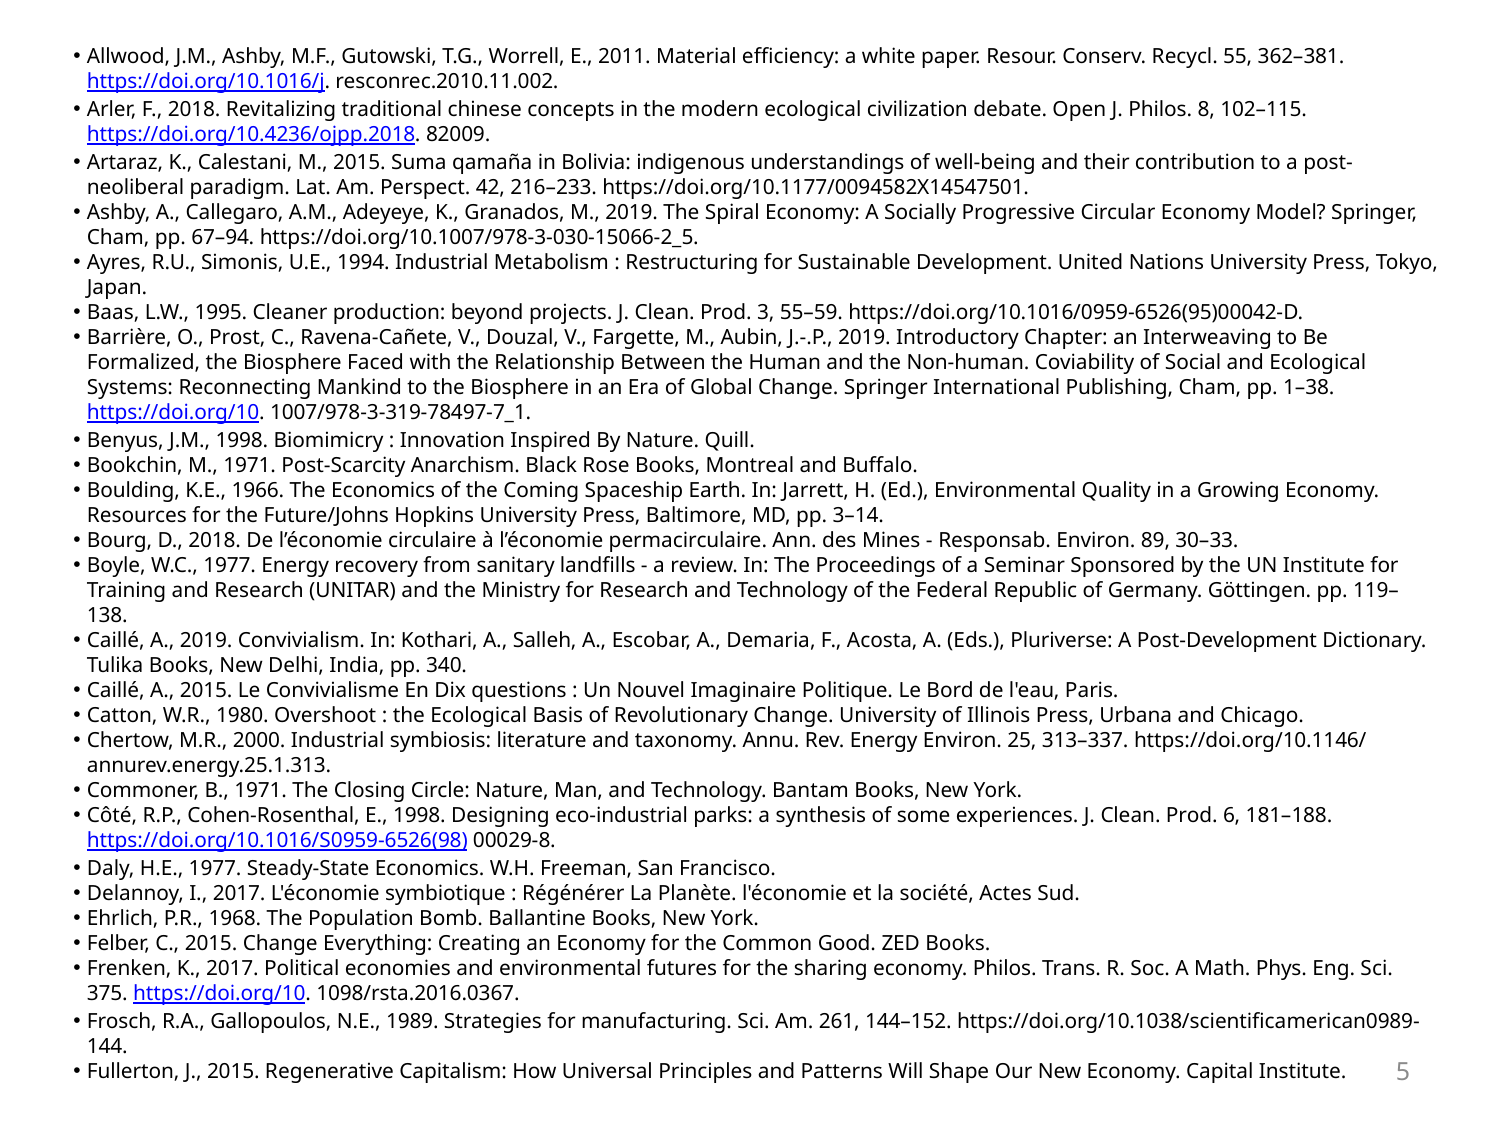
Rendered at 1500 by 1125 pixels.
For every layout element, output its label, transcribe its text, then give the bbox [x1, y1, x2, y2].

text_box Allwood, J.M., Ashby, M.F., Gutowski, T.G., Worrell, E., 2011. Material efficiency: a white paper. Resour. Conserv. Recycl. 55, 362–381. https://doi.org/10.1016/j. resconrec.2010.11.002. Arler, F., 2018. Revitalizing traditional chinese concepts in the modern ecological civilization debate. Open J. Philos. 8, 102–115. https://doi.org/10.4236/ojpp.2018. 82009. Artaraz, K., Calestani, M., 2015. Suma qamaña in Bolivia: indigenous understandings of well-being and their contribution to a post-neoliberal paradigm. Lat. Am. Perspect. 42, 216–233. https://doi.org/10.1177/0094582X14547501. Ashby, A., Callegaro, A.M., Adeyeye, K., Granados, M., 2019. The Spiral Economy: A Socially Progressive Circular Economy Model? Springer, Cham, pp. 67–94. https://doi.org/10.1007/978-3-030-15066-2_5. Ayres, R.U., Simonis, U.E., 1994. Industrial Metabolism : Restructuring for Sustainable Development. United Nations University Press, Tokyo, Japan. Baas, L.W., 1995. Cleaner production: beyond projects. J. Clean. Prod. 3, 55–59. https://doi.org/10.1016/0959-6526(95)00042-D. Barrière, O., Prost, C., Ravena-Cañete, V., Douzal, V., Fargette, M., Aubin, J.-.P., 2019. Introductory Chapter: an Interweaving to Be Formalized, the Biosphere Faced with the Relationship Between the Human and the Non-human. Coviability of Social and Ecological Systems: Reconnecting Mankind to the Biosphere in an Era of Global Change. Springer International Publishing, Cham, pp. 1–38. https://doi.org/10. 1007/978-3-319-78497-7_1. Benyus, J.M., 1998. Biomimicry : Innovation Inspired By Nature. Quill. Bookchin, M., 1971. Post-Scarcity Anarchism. Black Rose Books, Montreal and Buffalo. Boulding, K.E., 1966. The Economics of the Coming Spaceship Earth. In: Jarrett, H. (Ed.), Environmental Quality in a Growing Economy. Resources for the Future/Johns Hopkins University Press, Baltimore, MD, pp. 3–14. Bourg, D., 2018. De l’économie circulaire à l’économie permacirculaire. Ann. des Mines - Responsab. Environ. 89, 30–33. Boyle, W.C., 1977. Energy recovery from sanitary landfills - a review. In: The Proceedings of a Seminar Sponsored by the UN Institute for Training and Research (UNITAR) and the Ministry for Research and Technology of the Federal Republic of Germany. Göttingen. pp. 119–138. Caillé, A., 2019. Convivialism. In: Kothari, A., Salleh, A., Escobar, A., Demaria, F., Acosta, A. (Eds.), Pluriverse: A Post-Development Dictionary. Tulika Books, New Delhi, India, pp. 340. Caillé, A., 2015. Le Convivialisme En Dix questions : Un Nouvel Imaginaire Politique. Le Bord de l'eau, Paris. Catton, W.R., 1980. Overshoot : the Ecological Basis of Revolutionary Change. University of Illinois Press, Urbana and Chicago. Chertow, M.R., 2000. Industrial symbiosis: literature and taxonomy. Annu. Rev. Energy Environ. 25, 313–337. https://doi.org/10.1146/annurev.energy.25.1.313. Commoner, B., 1971. The Closing Circle: Nature, Man, and Technology. Bantam Books, New York. Côté, R.P., Cohen-Rosenthal, E., 1998. Designing eco-industrial parks: a synthesis of some experiences. J. Clean. Prod. 6, 181–188. https://doi.org/10.1016/S0959-6526(98) 00029-8. Daly, H.E., 1977. Steady-State Economics. W.H. Freeman, San Francisco. Delannoy, I., 2017. L'économie symbiotique : Régénérer La Planète. l'économie et la société, Actes Sud. Ehrlich, P.R., 1968. The Population Bomb. Ballantine Books, New York. Felber, C., 2015. Change Everything: Creating an Economy for the Common Good. ZED Books. Frenken, K., 2017. Political economies and environmental futures for the sharing economy. Philos. Trans. R. Soc. A Math. Phys. Eng. Sci. 375. https://doi.org/10. 1098/rsta.2016.0367. Frosch, R.A., Gallopoulos, N.E., 1989. Strategies for manufacturing. Sci. Am. 261, 144–152. https://doi.org/10.1038/scientificamerican0989-144. Fullerton, J., 2015. Regenerative Capitalism: How Universal Principles and Patterns Will Shape Our New Economy. Capital Institute. [58, 35, 1453, 1125]
